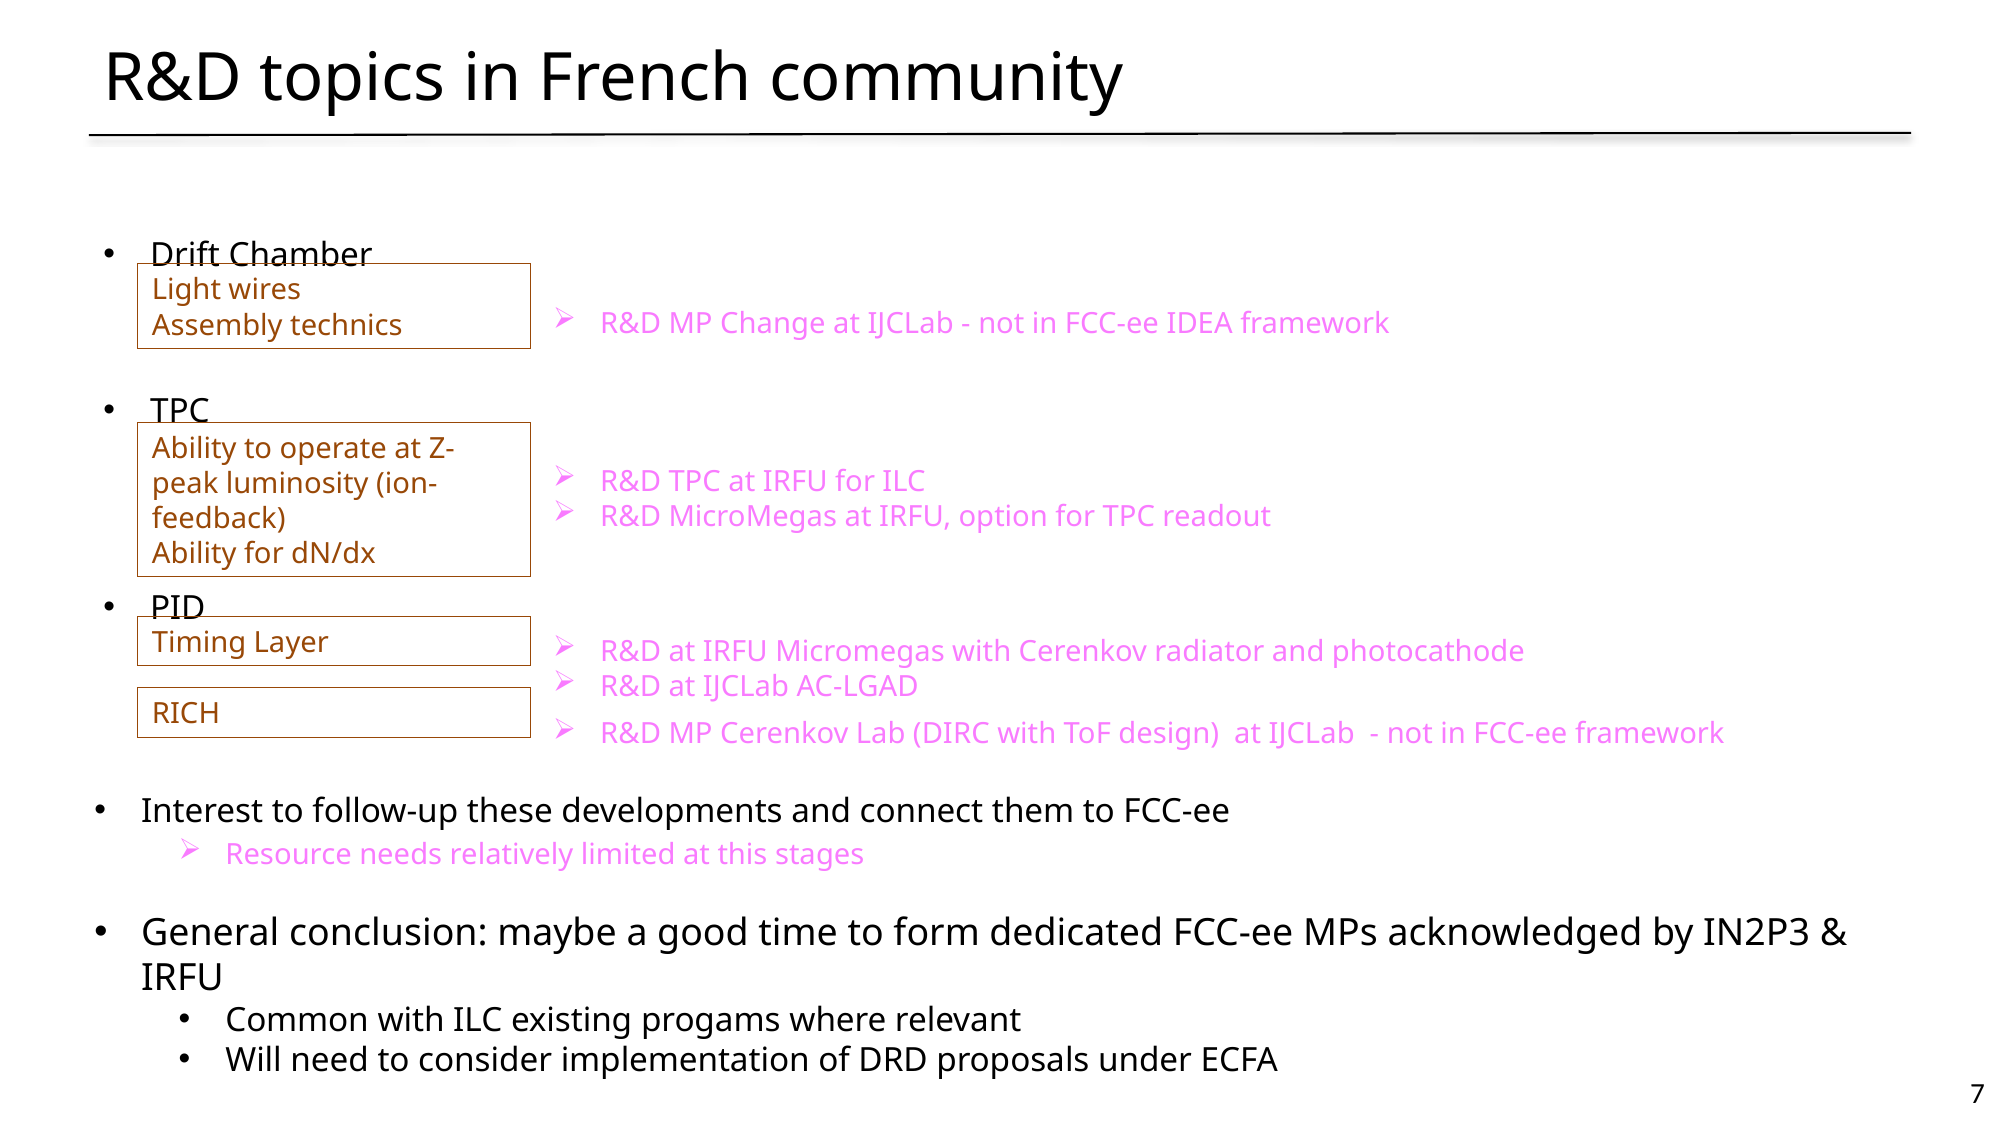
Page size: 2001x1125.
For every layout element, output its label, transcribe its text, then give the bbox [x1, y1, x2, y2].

text_box [93, 67, 1981, 163]
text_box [88, 26, 1912, 136]
slide_number 7 [1780, 1062, 2000, 1122]
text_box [88, 173, 1912, 748]
text_box Interest to follow-up these developments and connect them to FCC-ee Resource needs relatively limited at this stages General conclusion: maybe a good time to form dedicated FCC-ee MPs acknowledged by IN2P3 & IRFU Common with ILC existing progams where relevant Will need to consider implementation of DRD proposals under ECFA [79, 781, 1935, 1086]
